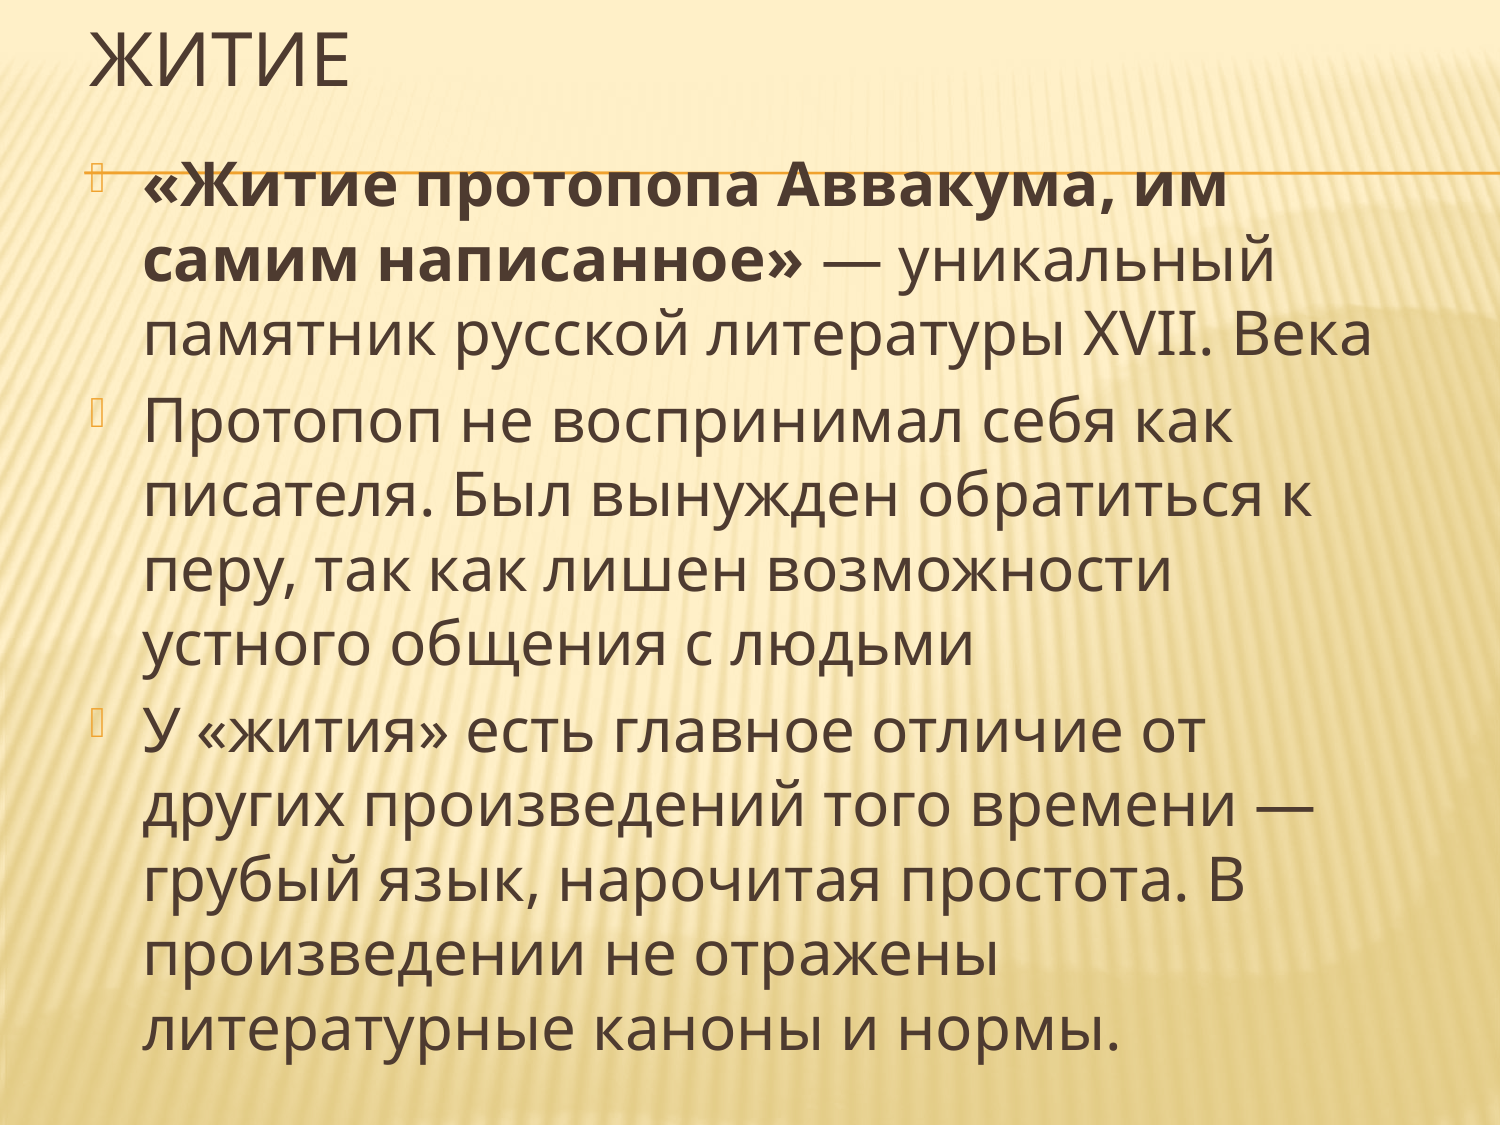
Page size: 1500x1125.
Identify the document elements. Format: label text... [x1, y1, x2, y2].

list «Житие протопопа Аввакума, им самим написанное» — уникальный памятник русской литературы XVII. Века Протопоп не воспринимал себя как писателя. Был вынужден обратиться к перу, так как лишен возможности устного общения с людьми У «жития» есть главное отличие от других произведений того времени — грубый язык, нарочитая простота. В произведении не отражены литературные каноны и нормы. [75, 137, 1425, 1083]
title Житие [75, 0, 1425, 114]
